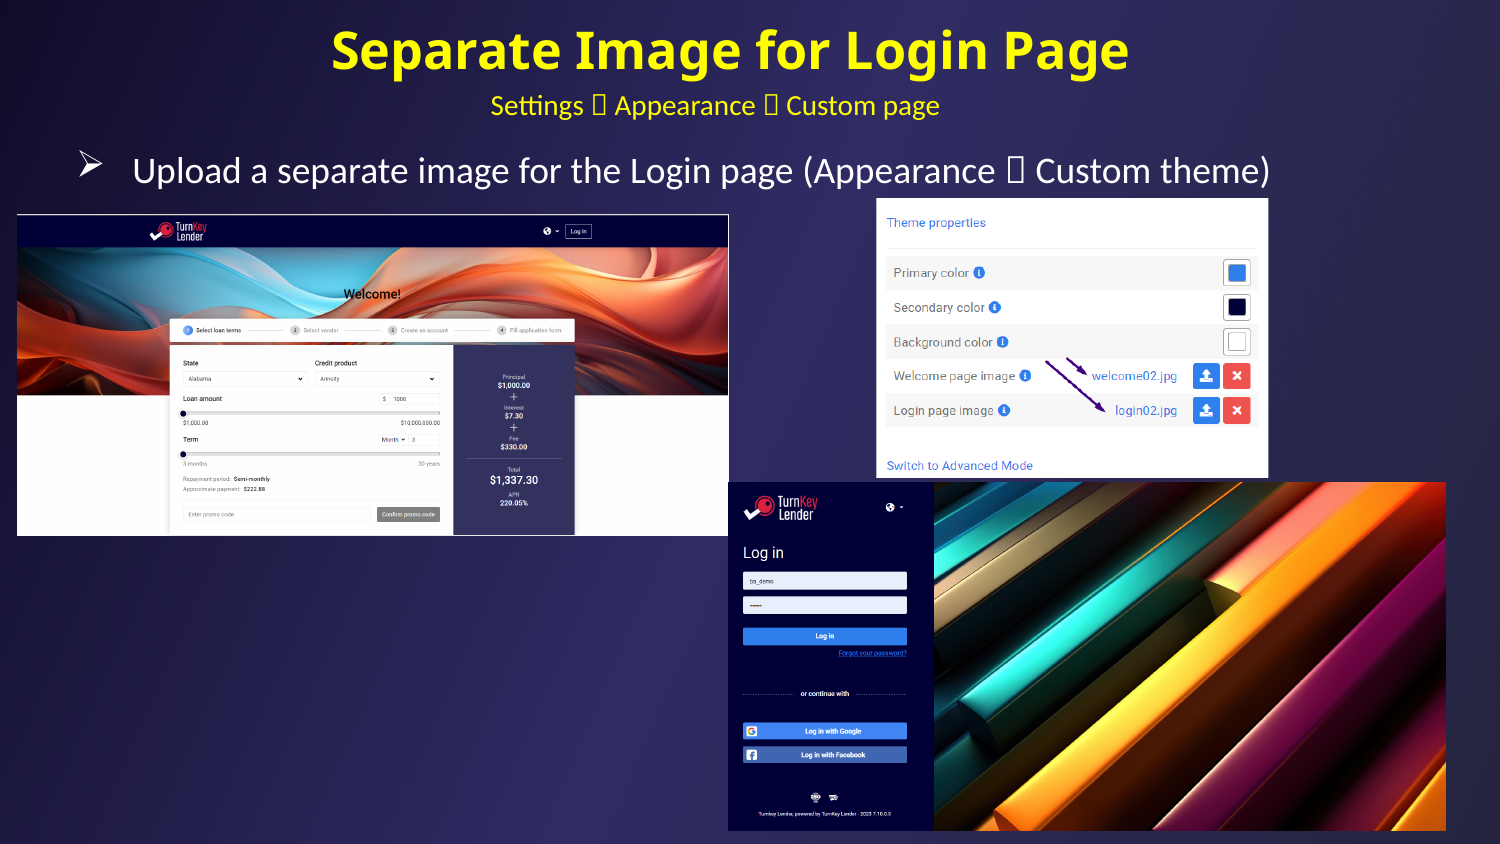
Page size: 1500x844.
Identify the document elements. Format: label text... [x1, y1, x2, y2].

picture [0, 0, 1500, 844]
text_box Upload a separate image for the Login page (Appearance  Custom theme) [61, 115, 1352, 199]
text_box Settings  Appearance  Custom page [302, 78, 1136, 129]
title Separate Image for Login Page [9, 0, 1468, 87]
